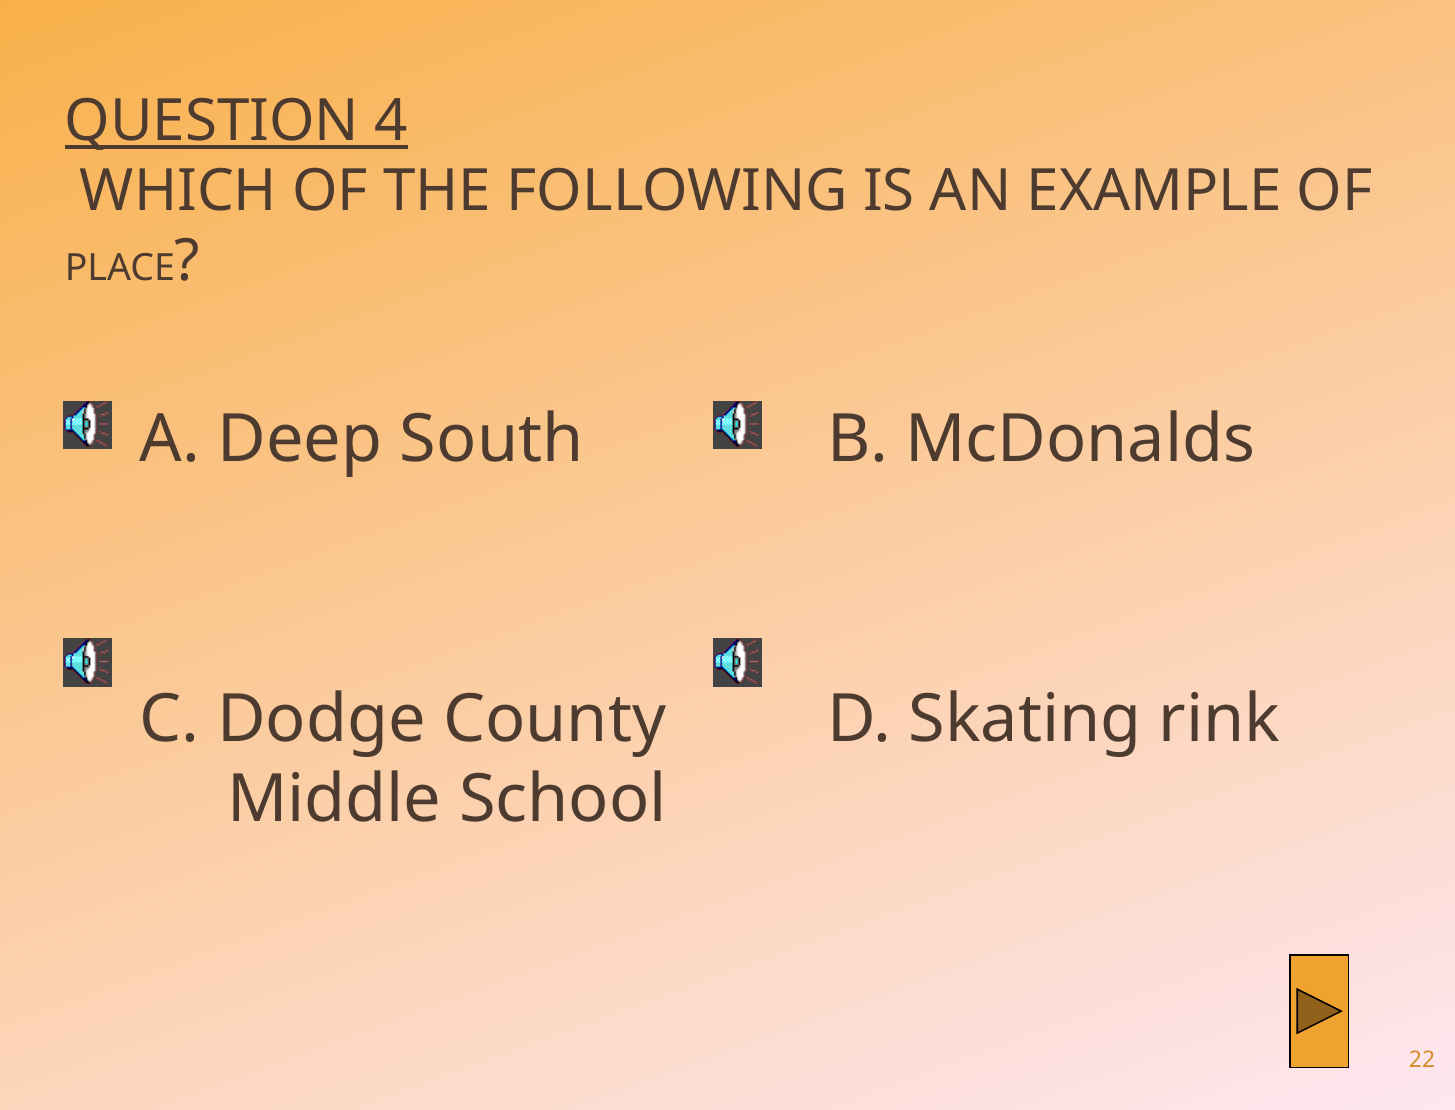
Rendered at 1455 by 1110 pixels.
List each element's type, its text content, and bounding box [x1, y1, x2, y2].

picture [712, 637, 763, 688]
picture [62, 637, 113, 688]
picture [62, 399, 113, 451]
text_box Question 4 Which of the following is an example of PLACE? [50, 75, 1455, 263]
text_box [1289, 954, 1349, 1068]
picture [712, 399, 763, 451]
slide_number 22 [1137, 1037, 1450, 1110]
text_box B. McDonalds D. Skating rink [812, 387, 1438, 1013]
text_box A. Deep South C. Dodge County Middle School [125, 387, 750, 1010]
